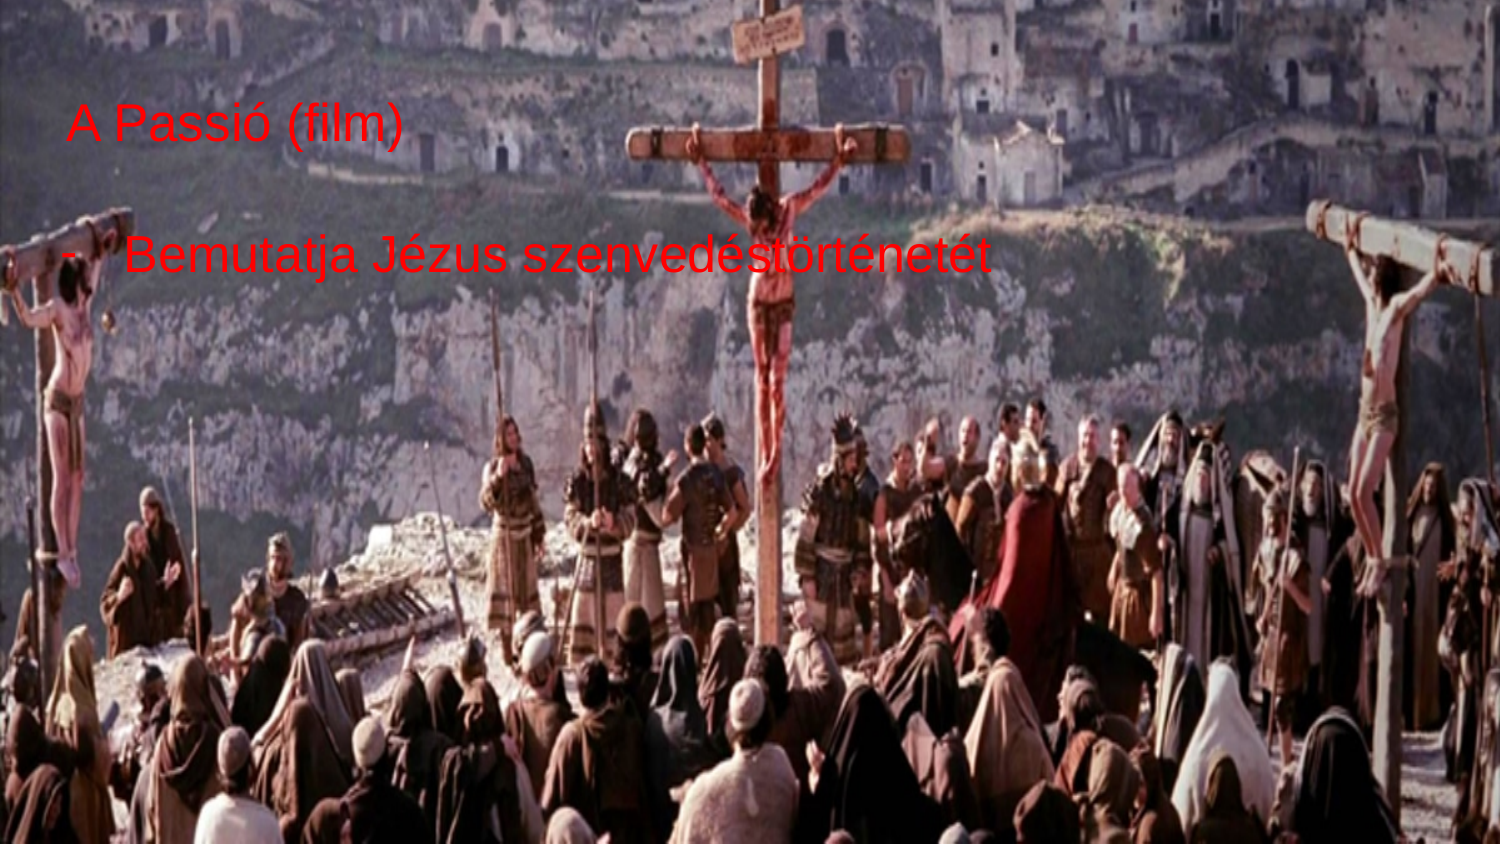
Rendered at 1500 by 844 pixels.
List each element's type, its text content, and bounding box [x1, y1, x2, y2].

title A Passió (film) [51, 72, 1449, 167]
list Bemutatja Jézus szenvedéstörténetét [33, 196, 1148, 328]
picture [0, 0, 1500, 844]
